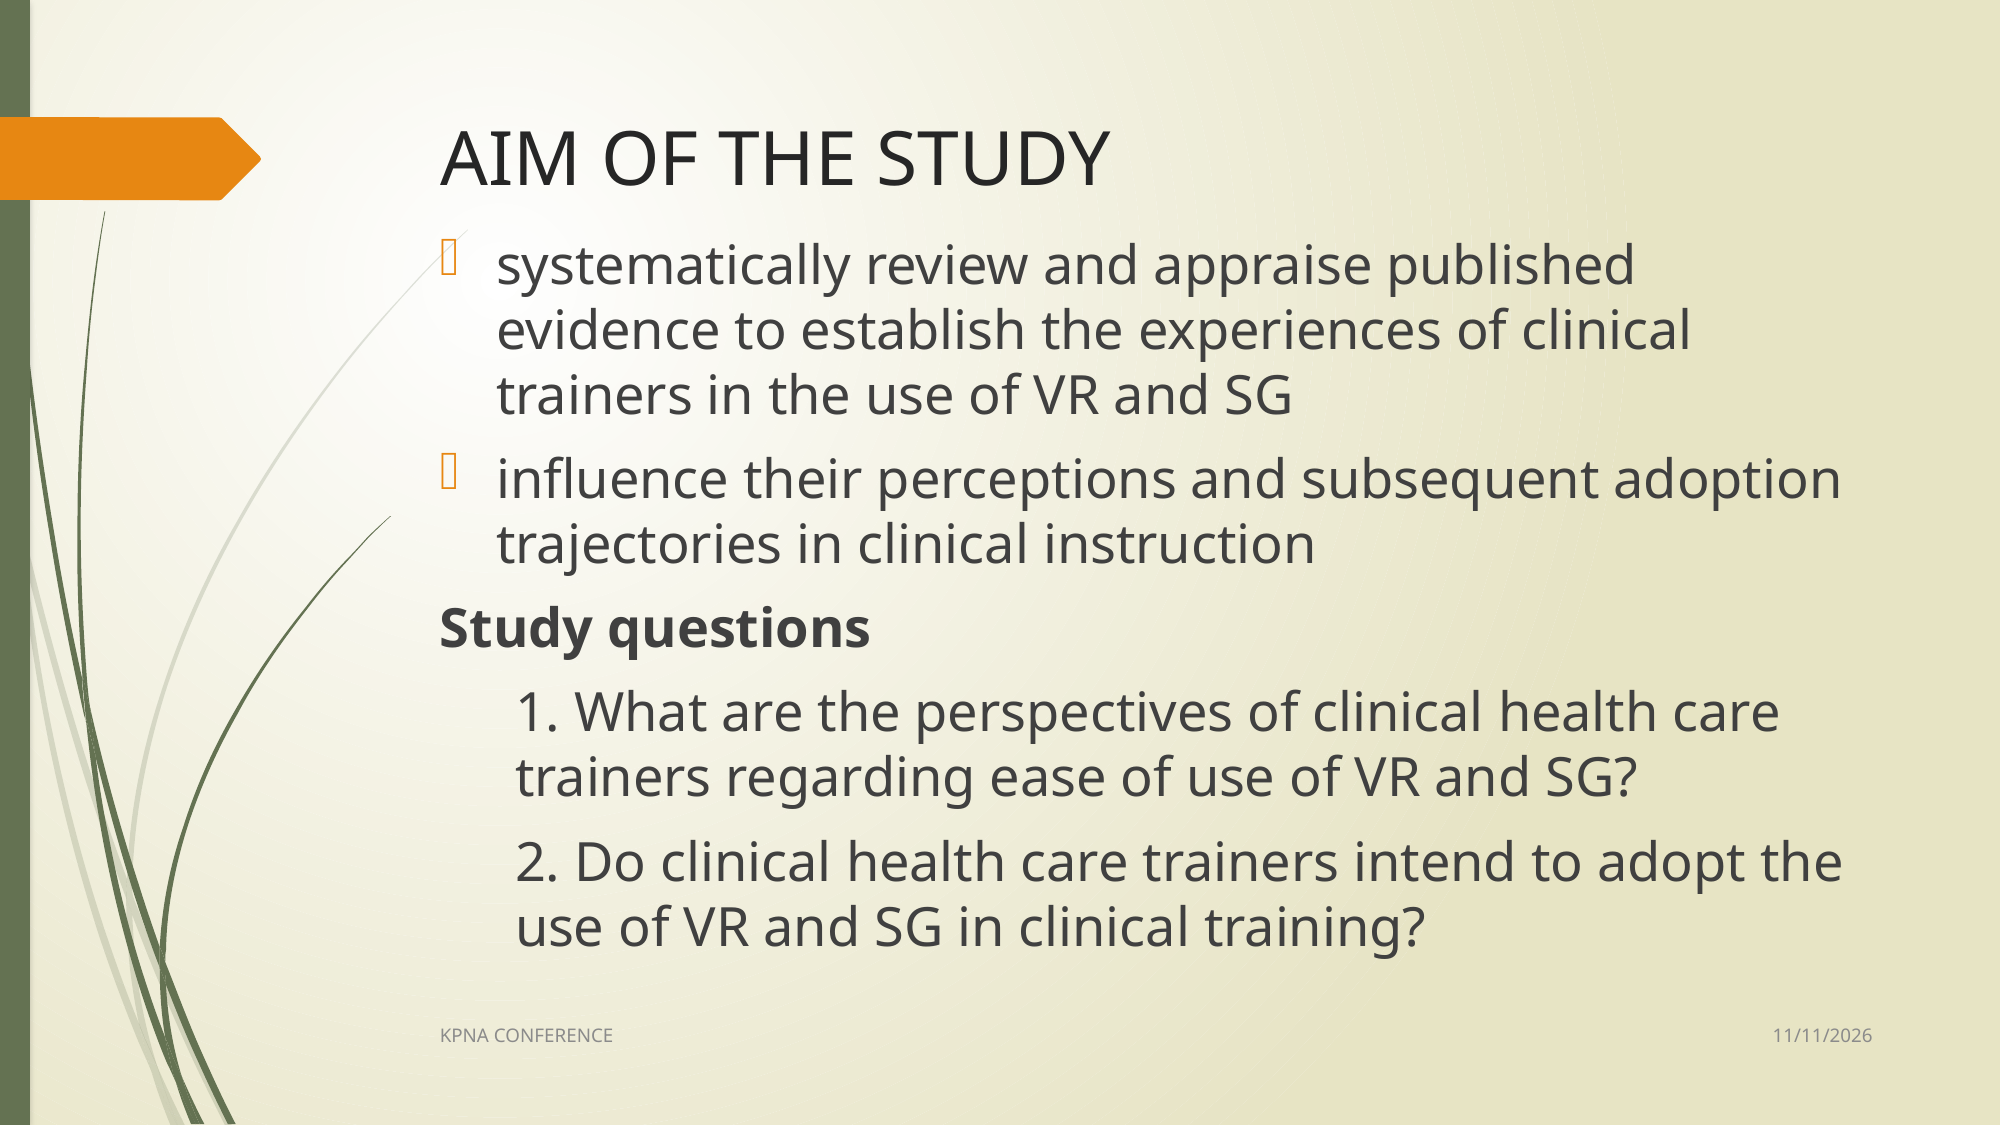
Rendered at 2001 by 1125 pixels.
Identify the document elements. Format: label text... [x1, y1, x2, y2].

title AIM OF THE STUDY [425, 102, 1888, 222]
list systematically review and appraise published evidence to establish the experiences of clinical trainers in the use of VR and SG influence their perceptions and subsequent adoption trajectories in clinical instruction Study questions 1. What are the perspectives of clinical health care trainers regarding ease of use of VR and SG? 2. Do clinical health care trainers intend to adopt the use of VR and SG in clinical training? [424, 222, 1888, 970]
footer KPNA CONFERENCE [424, 1006, 1675, 1067]
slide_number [1699, 1005, 1888, 1067]
